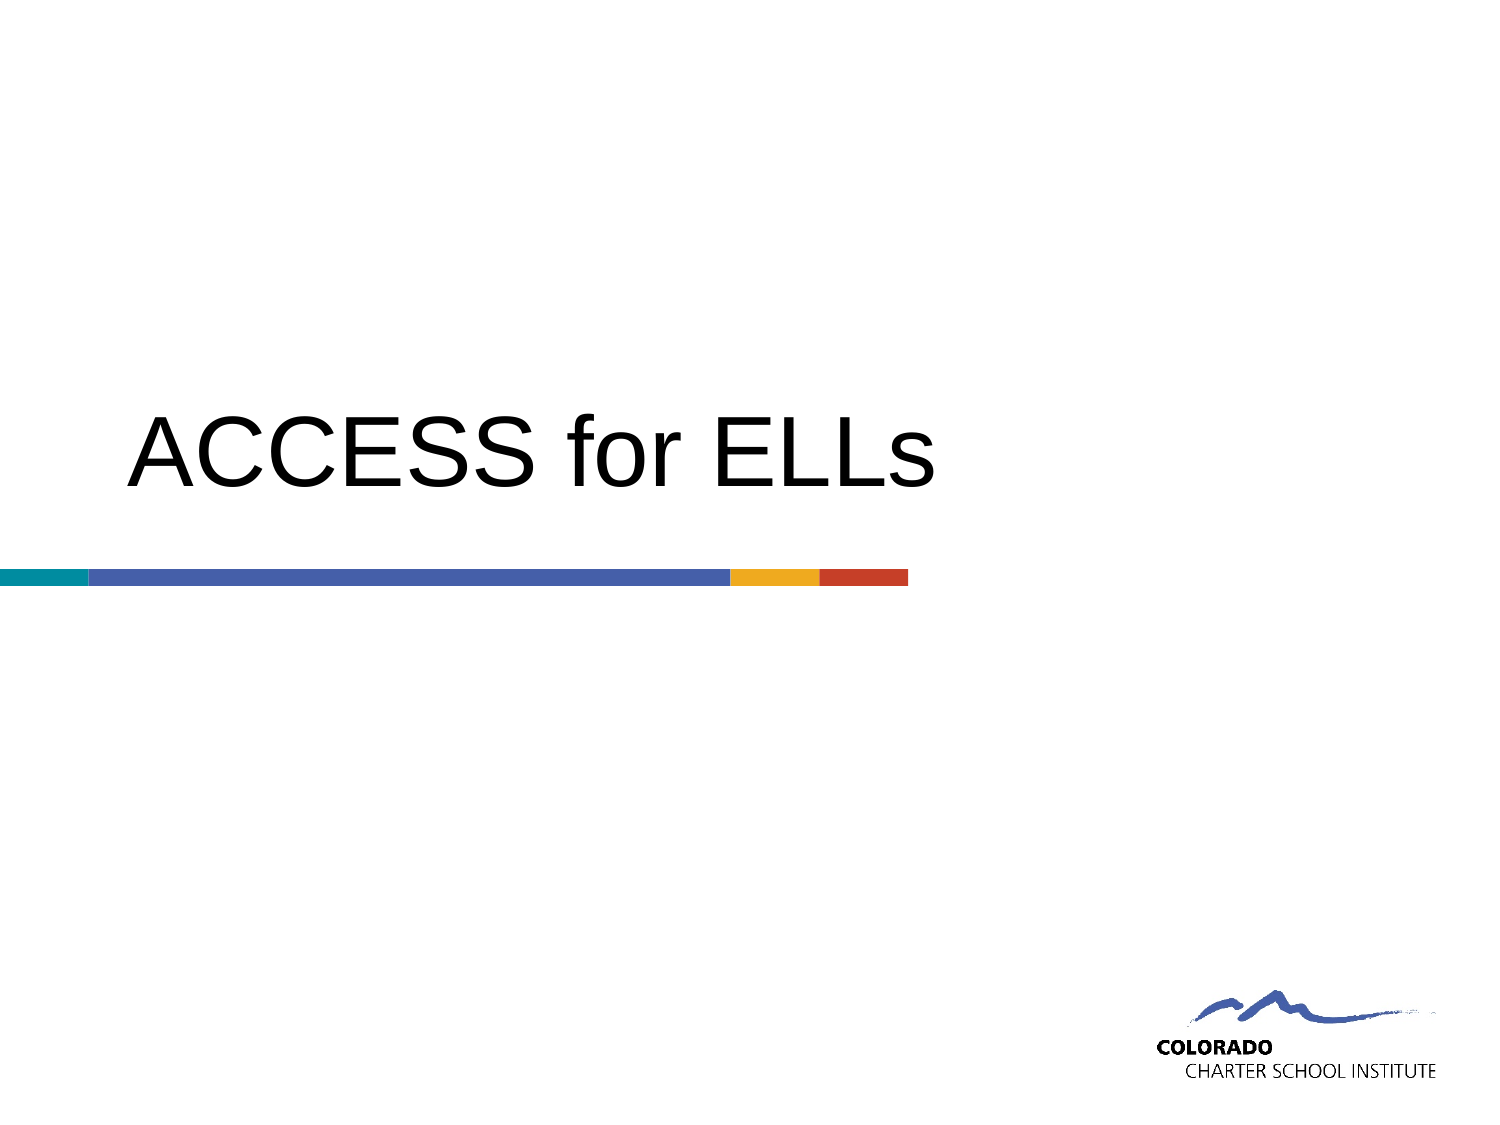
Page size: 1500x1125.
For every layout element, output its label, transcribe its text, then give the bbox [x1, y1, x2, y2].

title ACCESS for ELLs [112, 123, 1388, 516]
picture [1157, 990, 1436, 1078]
